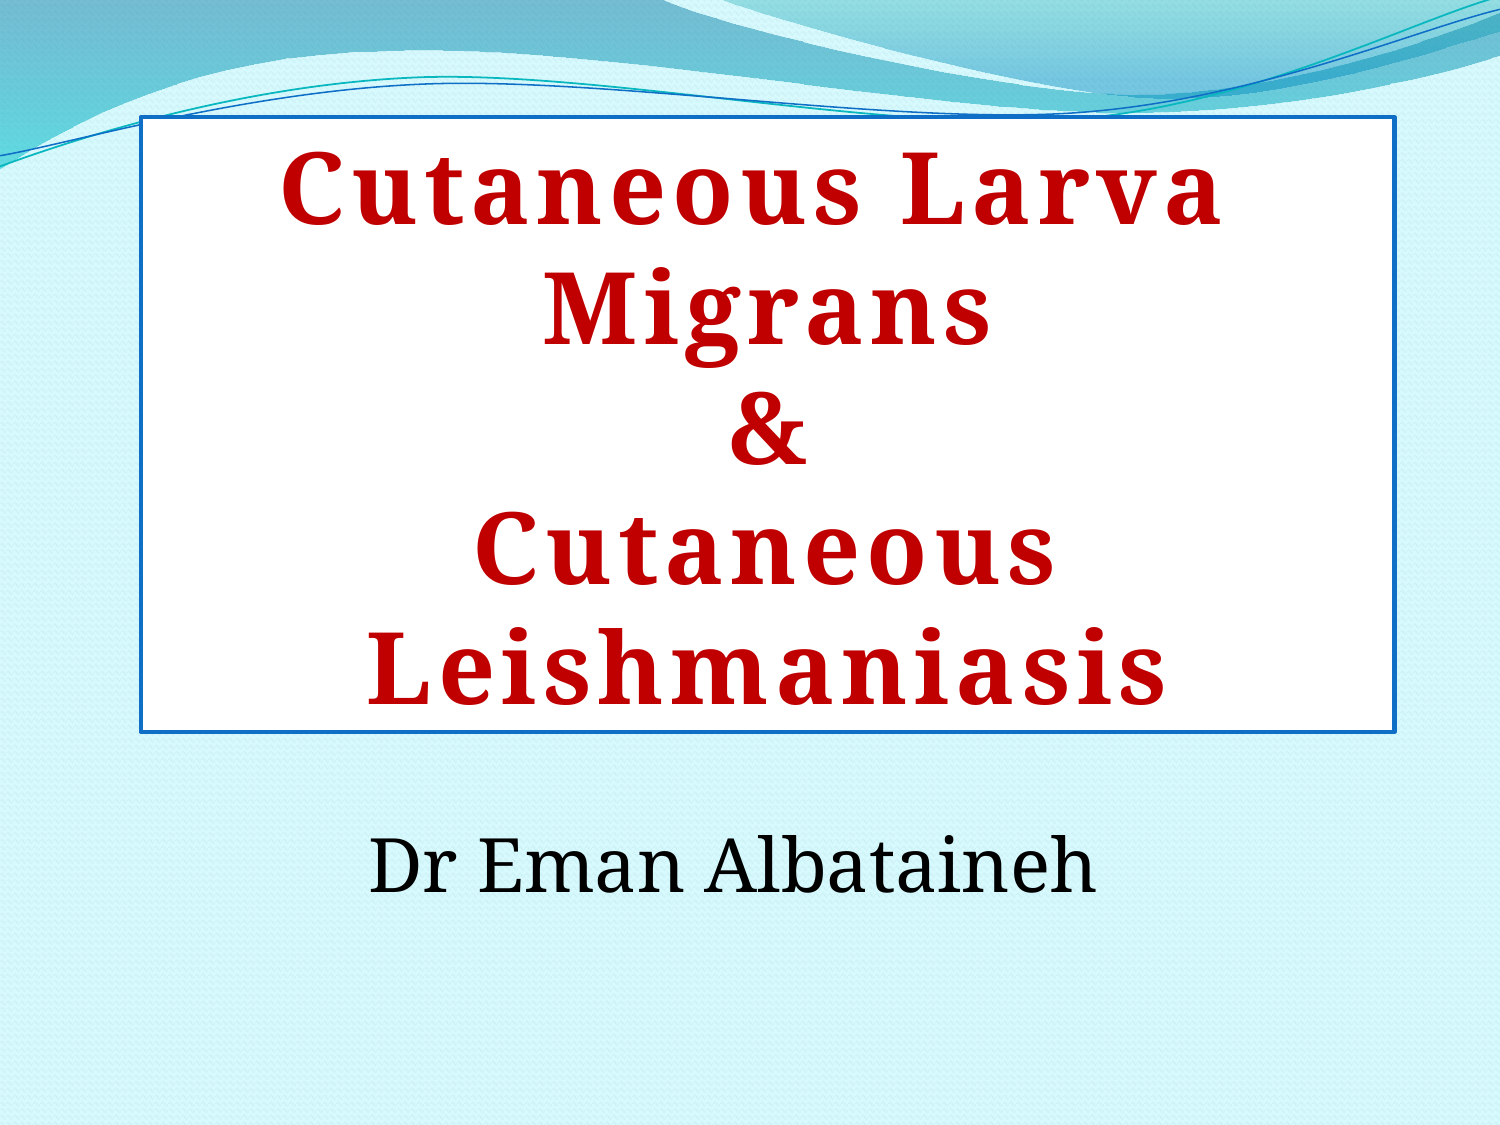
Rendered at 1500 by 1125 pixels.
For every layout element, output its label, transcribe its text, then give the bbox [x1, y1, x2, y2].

text_box Cutaneous Larva Migrans & Cutaneous Leishmaniasis [139, 115, 1397, 734]
subtitle Dr Eman Albataineh [86, 810, 1376, 1098]
